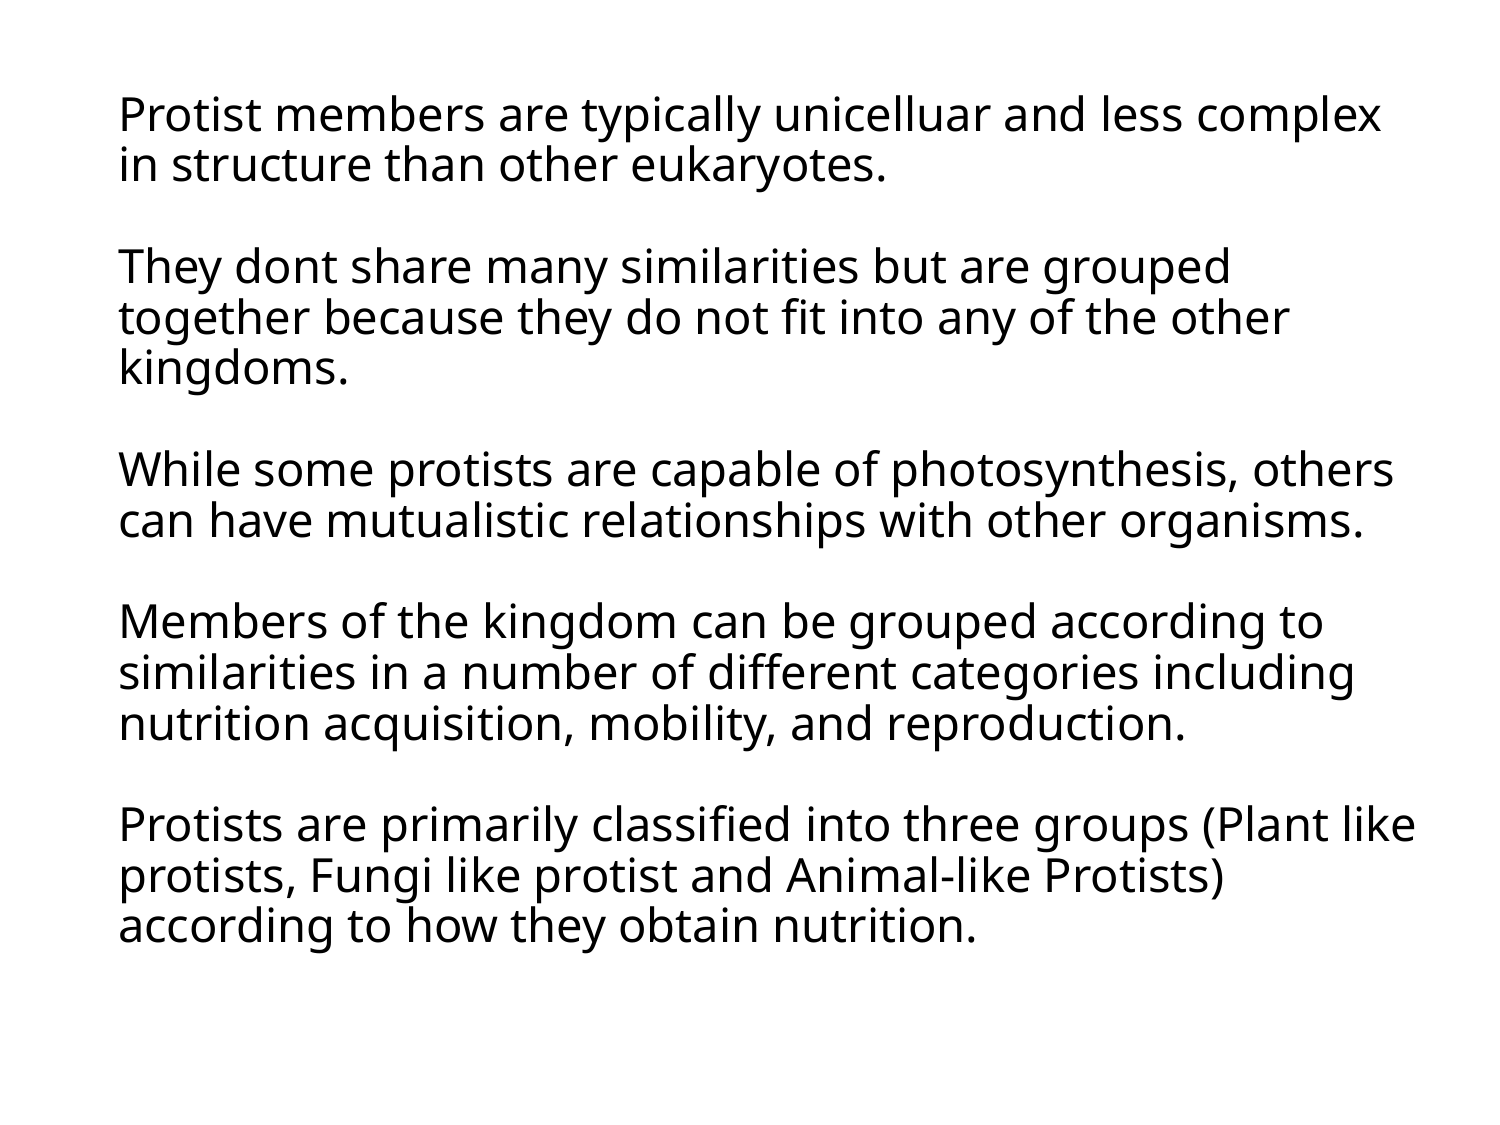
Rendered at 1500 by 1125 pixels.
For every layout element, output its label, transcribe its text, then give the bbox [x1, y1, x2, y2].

title Protist members are typically unicelluar and less complex in structure than other eukaryotes. They dont share many similarities but are grouped together because they do not fit into any of the other kingdoms. While some protists are capable of photosynthesis, others can have mutualistic relationships with other organisms. Members of the kingdom can be grouped according to similarities in a number of different categories including nutrition acquisition, mobility, and reproduction. Protists are primarily classified into three groups (Plant like protists, Fungi like protist and Animal-like Protists) according to how they obtain nutrition. [103, 59, 1436, 984]
